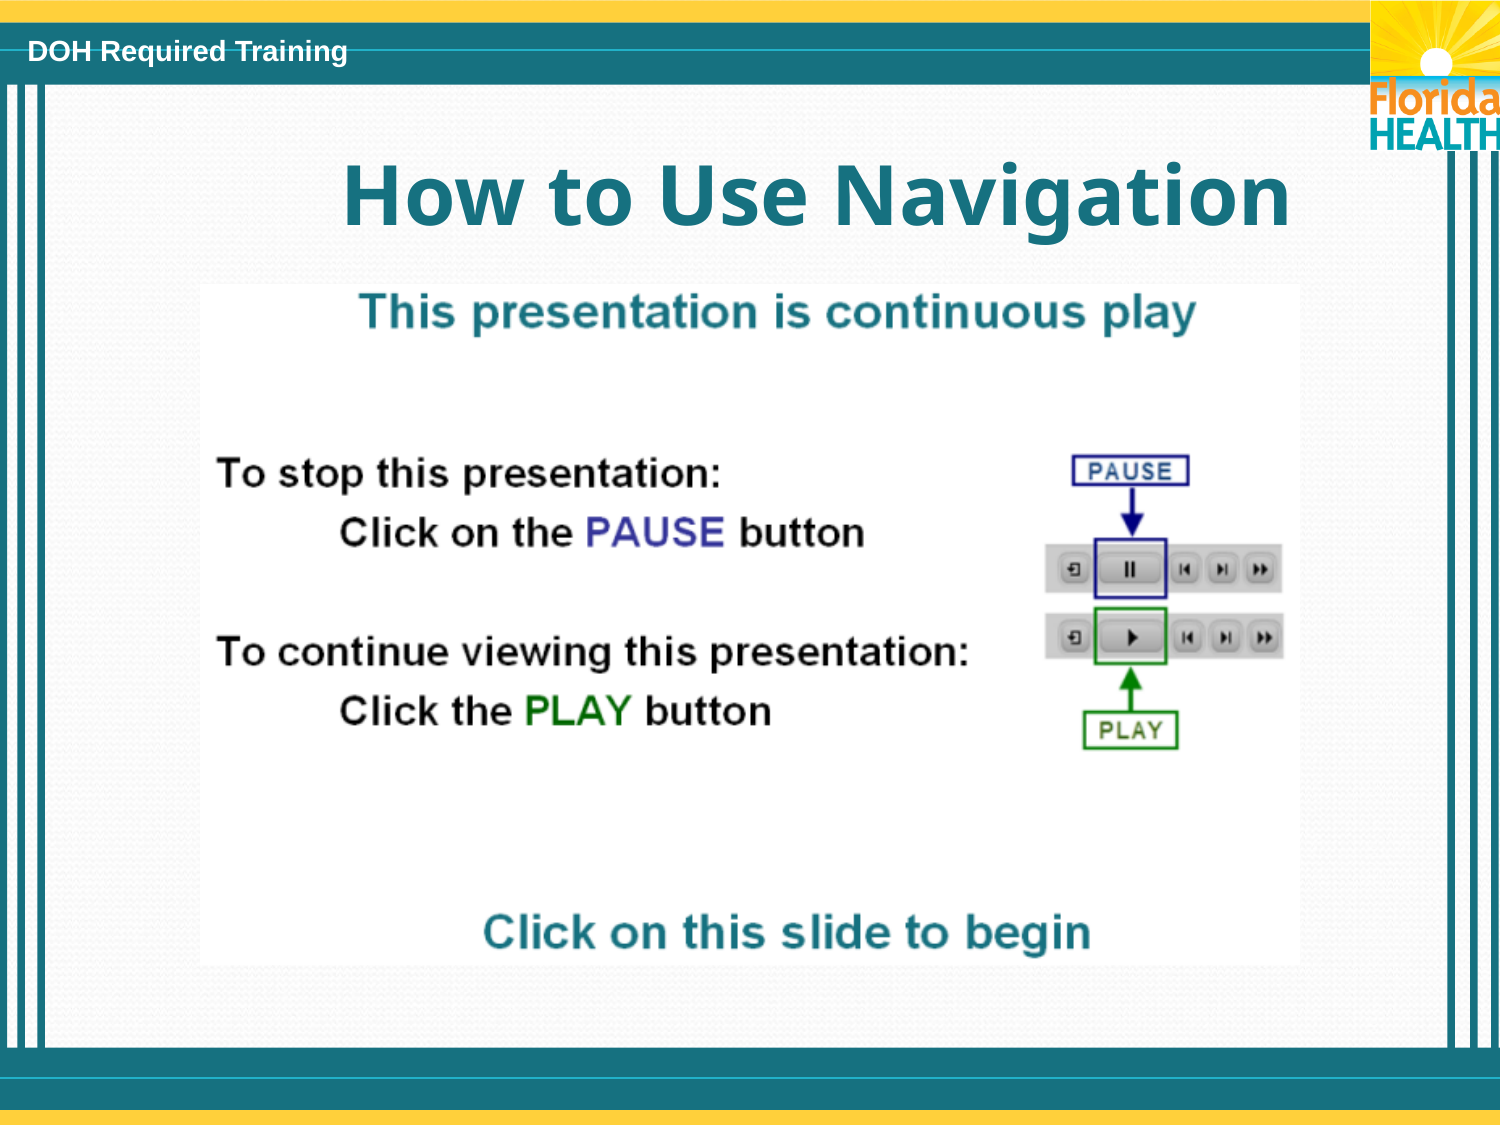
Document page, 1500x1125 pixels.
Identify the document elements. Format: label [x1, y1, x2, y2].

picture [25, 85, 37, 1047]
picture [45, 78, 1500, 1047]
picture [1370, 0, 1500, 75]
picture [8, 85, 17, 1047]
